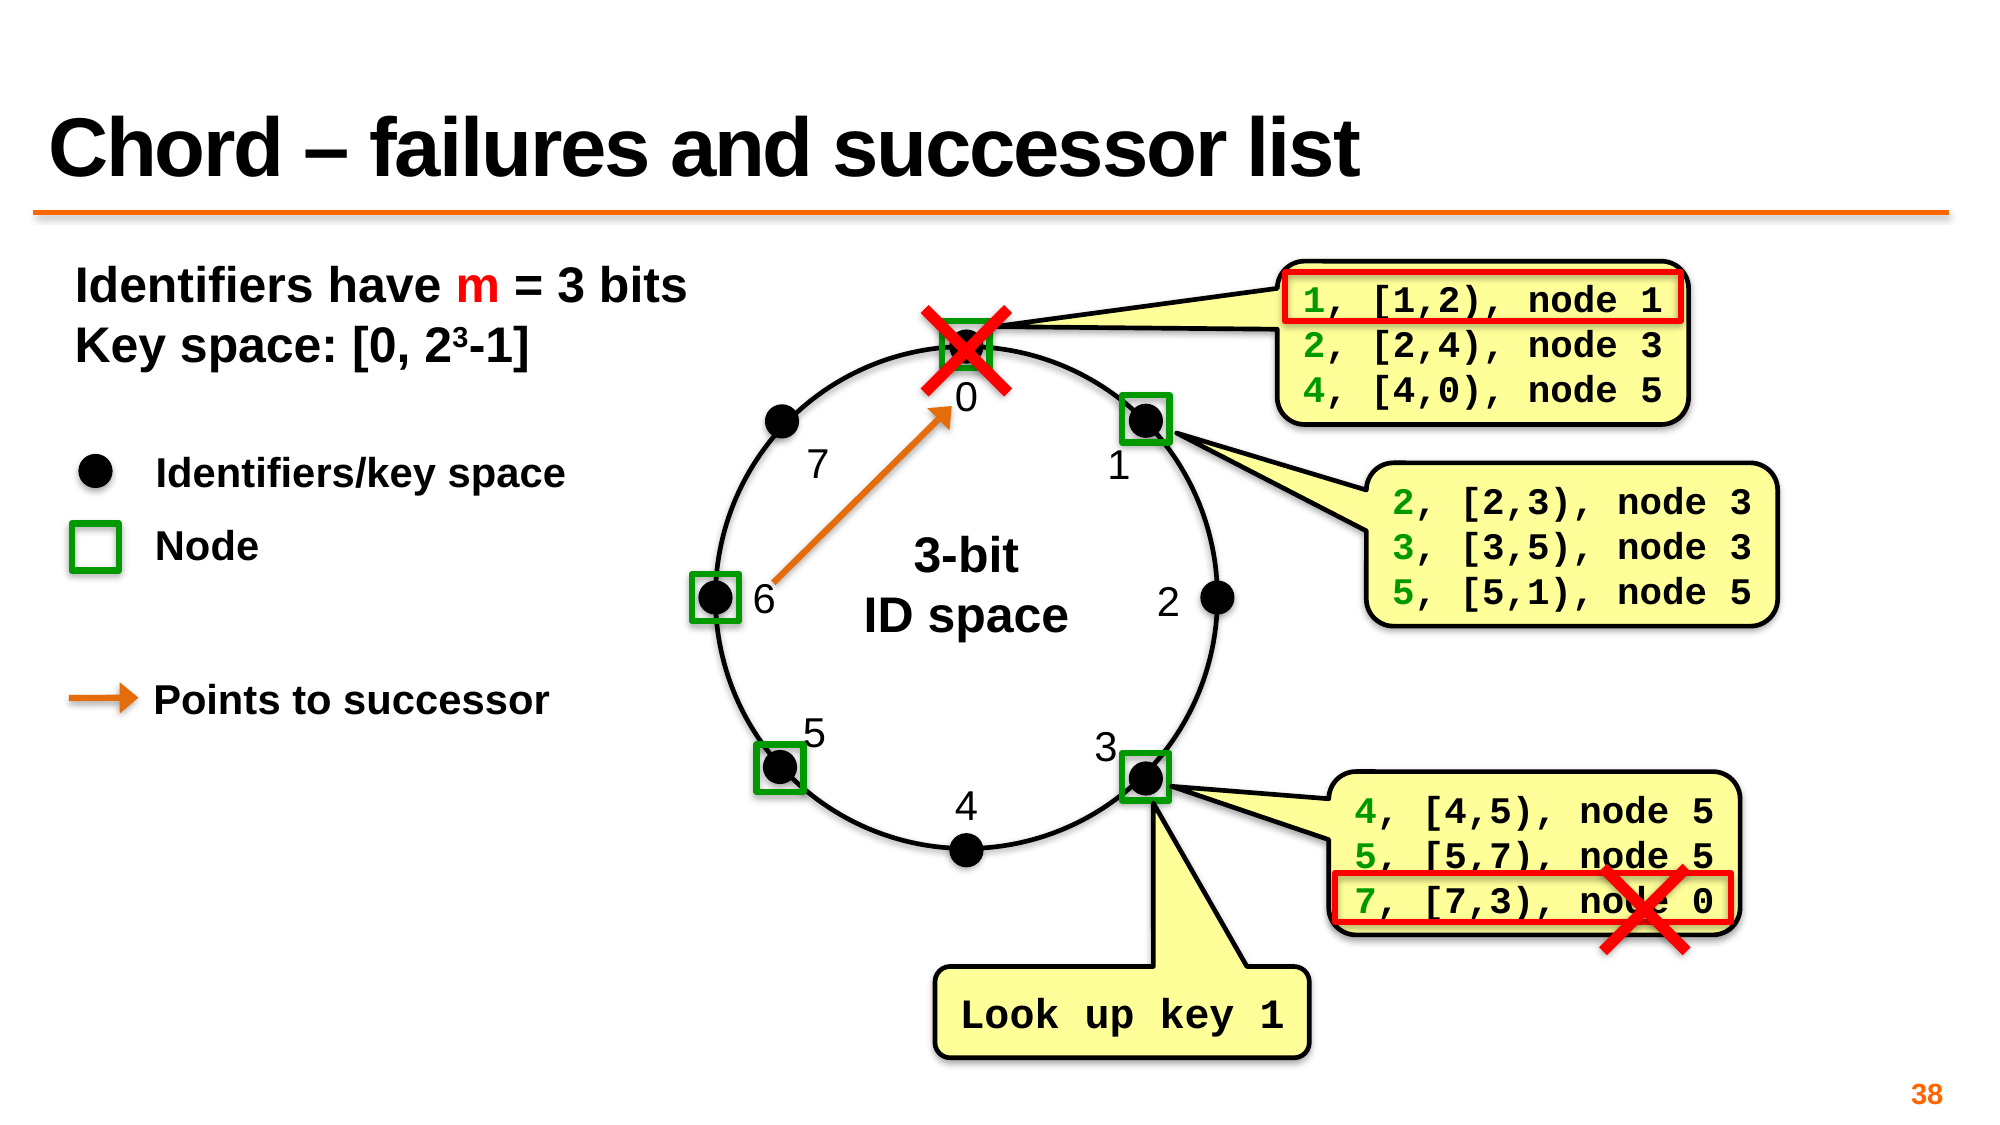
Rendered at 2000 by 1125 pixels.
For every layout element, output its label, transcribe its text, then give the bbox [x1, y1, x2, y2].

text_box [984, 347, 990, 361]
text_box 3 [1079, 712, 1133, 778]
text_box Node [139, 511, 275, 577]
text_box Points to successor [138, 665, 565, 731]
text_box [1661, 872, 1732, 923]
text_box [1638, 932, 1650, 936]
text_box 0 [939, 377, 993, 428]
text_box 2 [1141, 567, 1195, 633]
text_box Identifiers have m = 3 bits Key space: [0, 23-1] [59, 245, 704, 380]
text_box [941, 345, 949, 363]
text_box [1334, 872, 1627, 923]
text_box [1121, 753, 1170, 801]
text_box 4, [4,5), node 5 5, [5,7), node 5 7, [7,3), node 0 [1340, 931, 1609, 936]
text_box Look up key 1 [934, 802, 1311, 1059]
text_box [716, 347, 1218, 849]
text_box [71, 523, 120, 571]
text_box 6 [737, 564, 791, 630]
text_box [920, 304, 1013, 398]
text_box [715, 442, 768, 572]
text_box [1598, 863, 1692, 956]
text_box [756, 744, 804, 792]
text_box [1284, 271, 1682, 322]
text_box [691, 573, 740, 622]
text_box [773, 405, 952, 584]
text_box 3-bit ID space [848, 514, 1085, 650]
text_box 2, [2,3), node 3 3, [3,5), node 3 5, [5,1), node 5 [1175, 432, 1779, 627]
text_box [1619, 872, 1669, 896]
text_box [949, 320, 985, 337]
text_box 1, [1,2), node 1 2, [2,4), node 3 4, [4,0), node 5 [1009, 260, 1690, 426]
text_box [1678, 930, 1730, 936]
text_box 4 [940, 771, 994, 837]
text_box 1 [1092, 430, 1146, 496]
title Chord – failures and successor list [33, 24, 1950, 201]
text_box Identifiers/key space [140, 438, 582, 503]
slide_number 38 [1482, 1074, 1950, 1110]
text_box [1122, 394, 1170, 443]
text_box 5 [788, 698, 842, 763]
text_box 4, [4,5), node 5 5, [5,7), node 5 7, [7,3), node 0 [1170, 770, 1741, 925]
text_box [950, 837, 982, 866]
text_box [1201, 581, 1233, 614]
text_box [79, 455, 112, 487]
